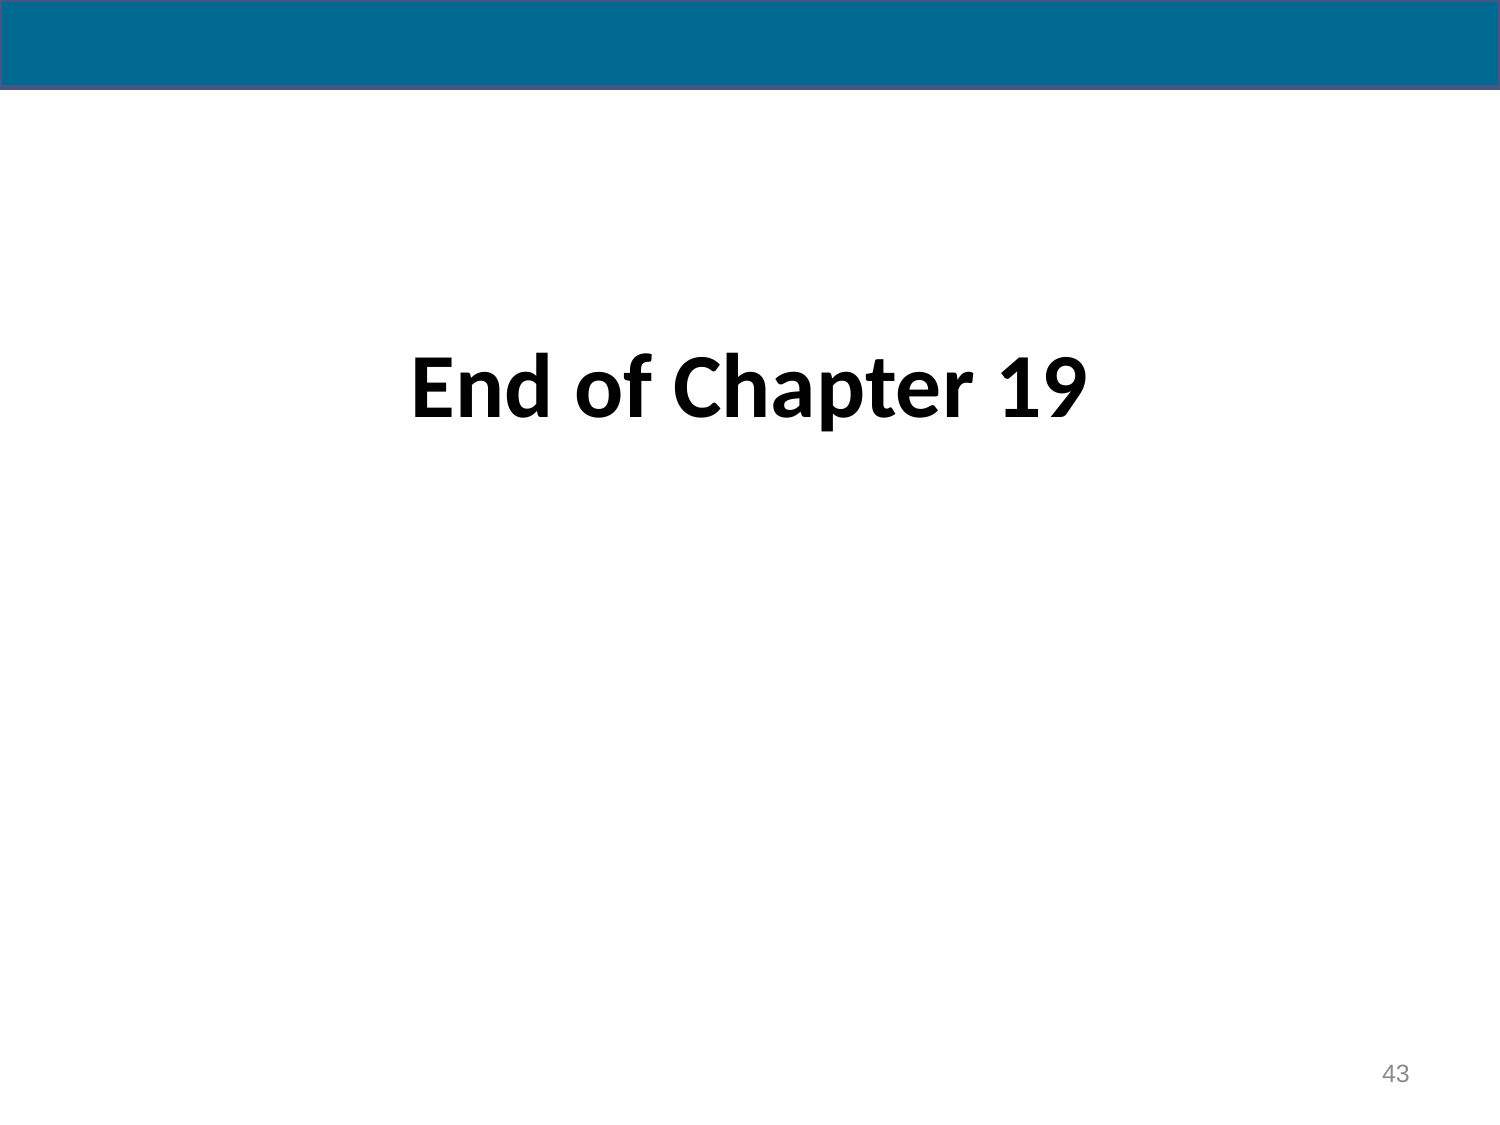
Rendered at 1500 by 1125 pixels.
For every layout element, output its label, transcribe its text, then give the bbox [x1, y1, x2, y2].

text_box [0, 0, 1500, 88]
title End of Chapter 19 [75, 287, 1425, 475]
slide_number 43 [1074, 1042, 1425, 1103]
